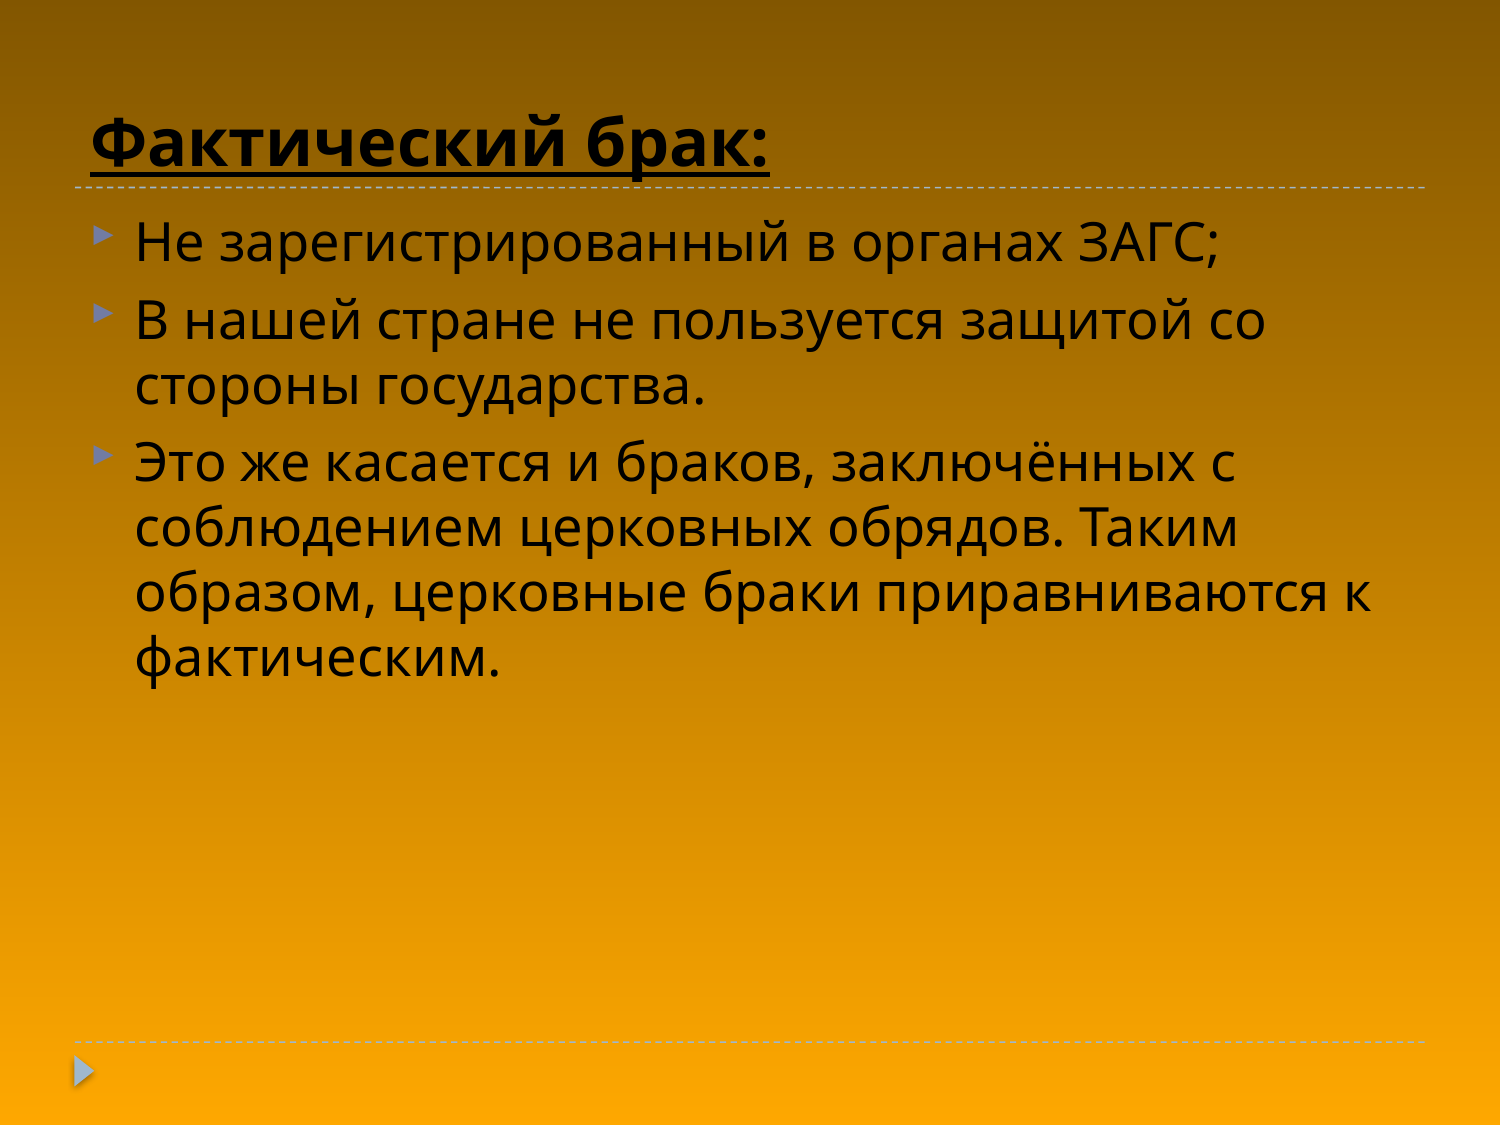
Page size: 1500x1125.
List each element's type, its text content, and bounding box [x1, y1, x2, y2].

title Фактический брак: [74, 24, 1426, 188]
list Не зарегистрированный в органах ЗАГС; В нашей стране не пользуется защитой со стороны государства. Это же касается и браков, заключённых с соблюдением церковных обрядов. Таким образом, церковные браки приравниваются к фактическим. [74, 199, 1426, 1011]
